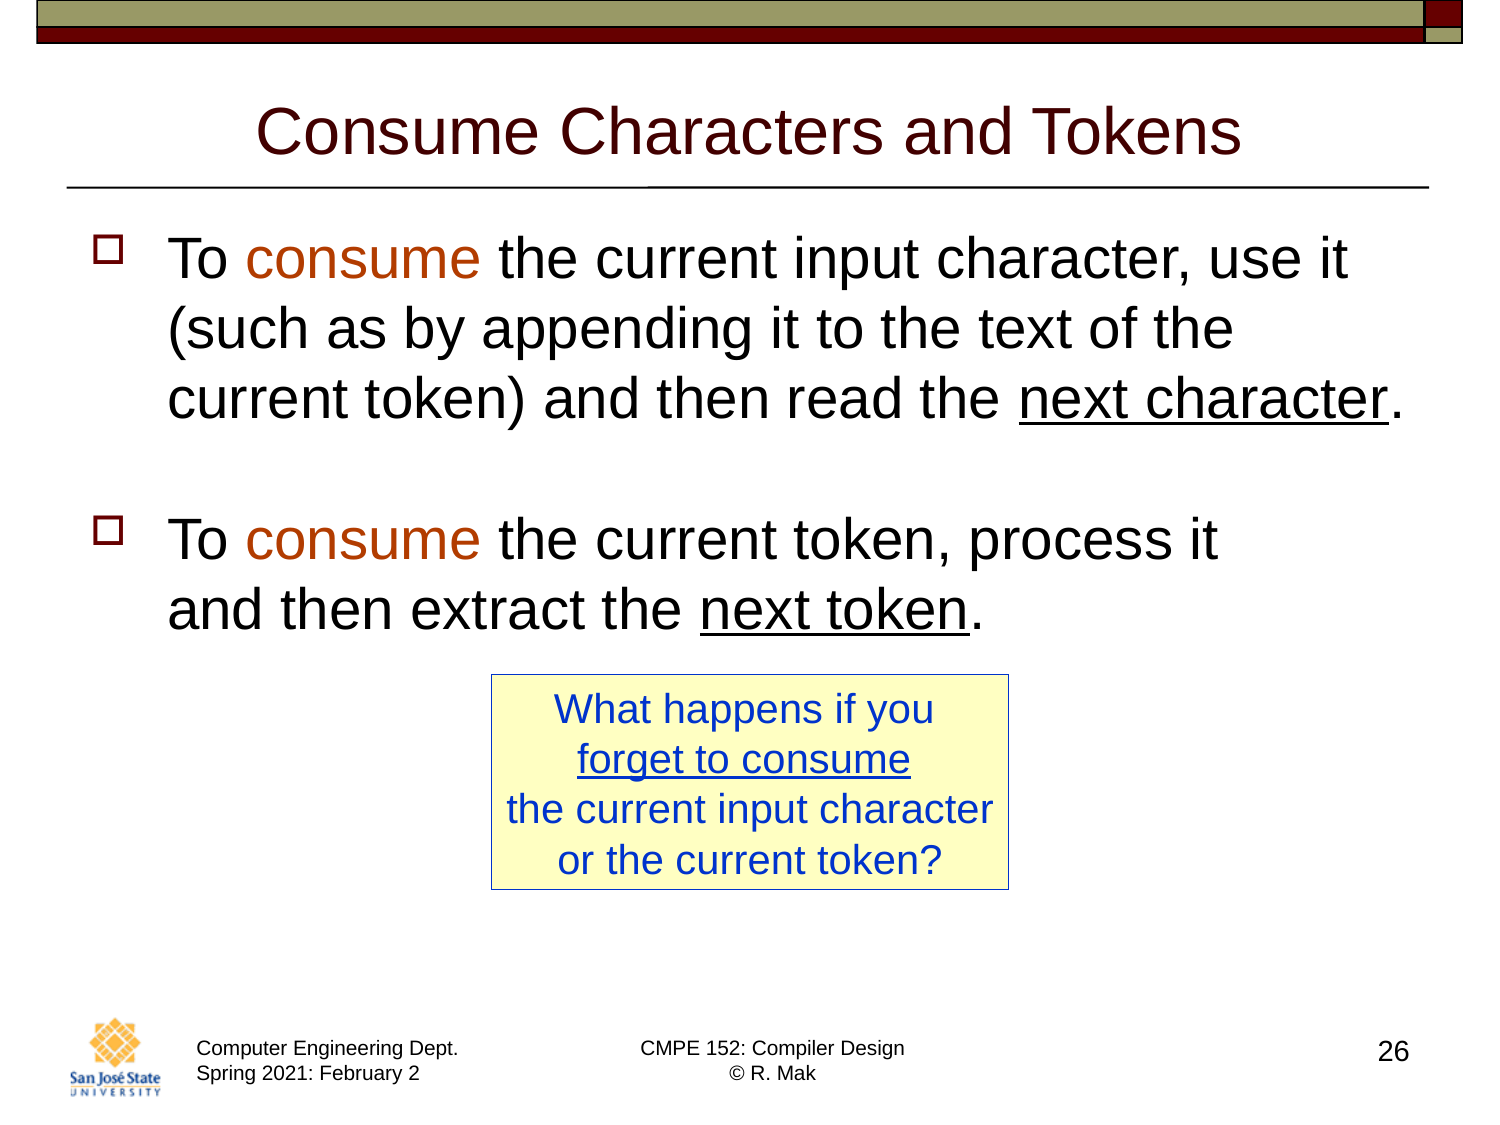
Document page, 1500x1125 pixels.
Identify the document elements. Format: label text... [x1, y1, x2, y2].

picture [60, 1012, 166, 1112]
title Consume Characters and Tokens [75, 67, 1425, 175]
slide_number 26 [1320, 1025, 1425, 1100]
text_box What happens if you forget to consume the current input character or the current token? [491, 674, 1009, 890]
list To consume the current input character, use it (such as by appending it to the text of the current token) and then read the next character. To consume the current token, process it and then extract the next token. [75, 212, 1425, 638]
